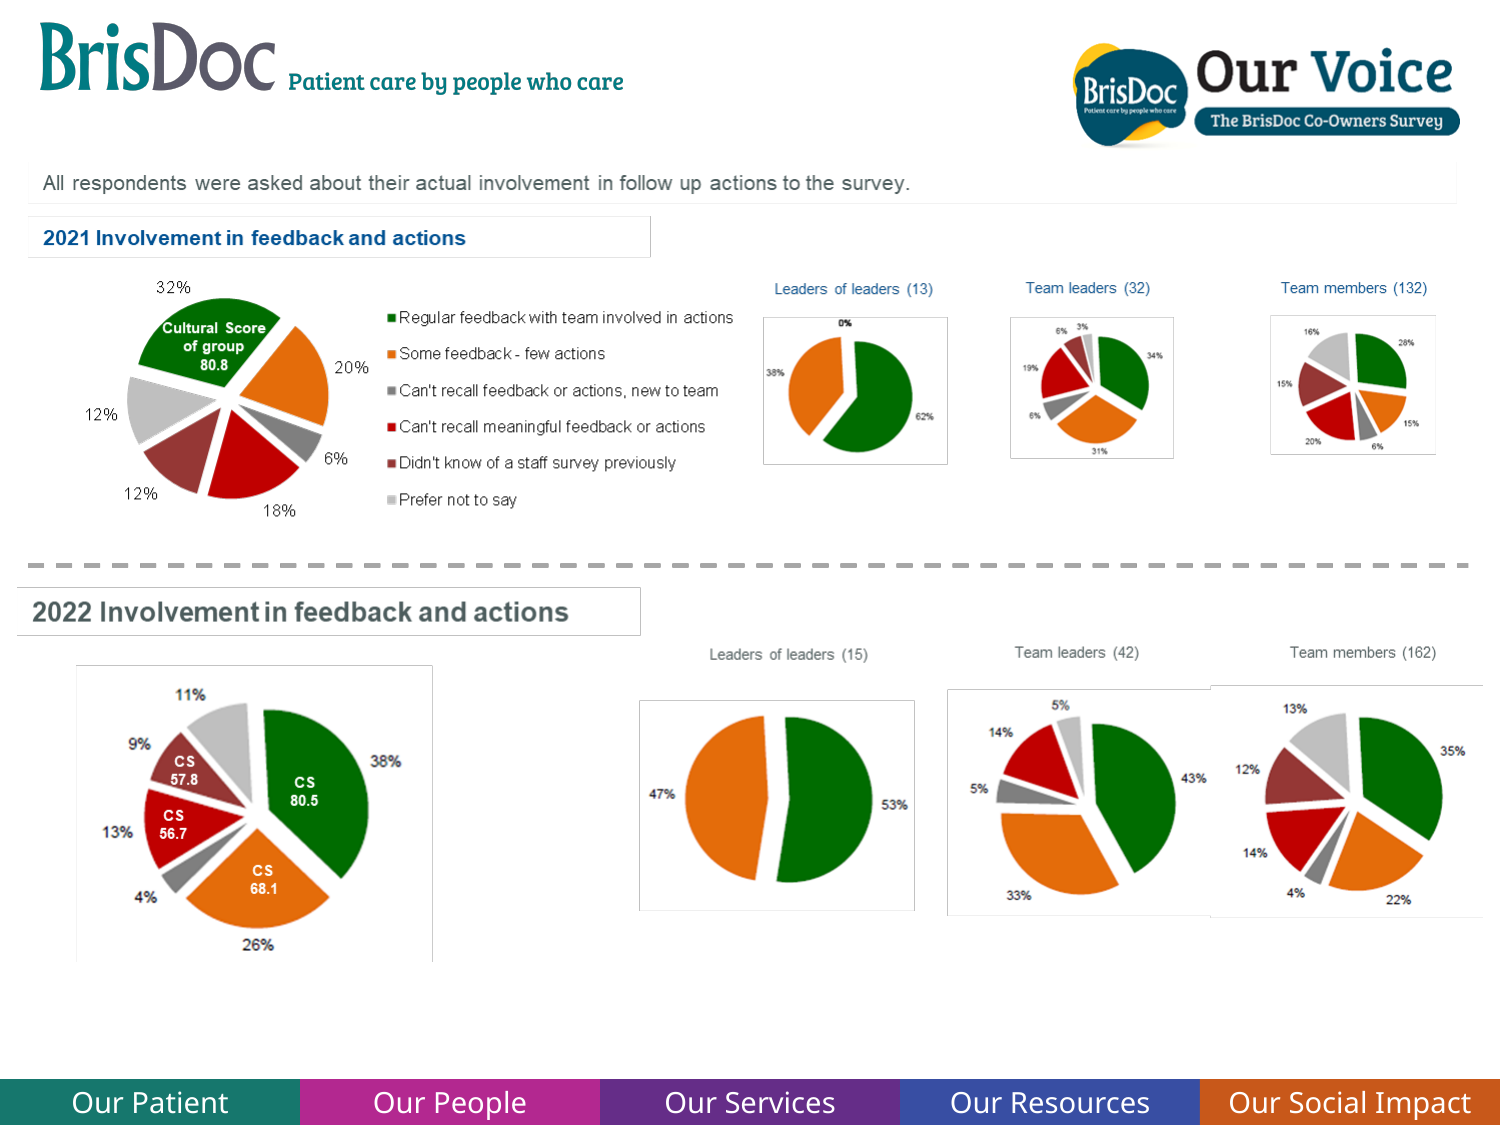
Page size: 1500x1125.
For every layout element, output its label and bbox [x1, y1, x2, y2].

picture [1064, 36, 1460, 154]
picture [1399, 118, 1432, 126]
picture [1364, 117, 1385, 126]
picture [1435, 118, 1442, 130]
picture [1390, 115, 1397, 126]
picture [1243, 114, 1300, 126]
picture [16, 162, 1484, 963]
picture [1211, 114, 1238, 126]
picture [40, 22, 624, 96]
picture [1305, 115, 1363, 126]
